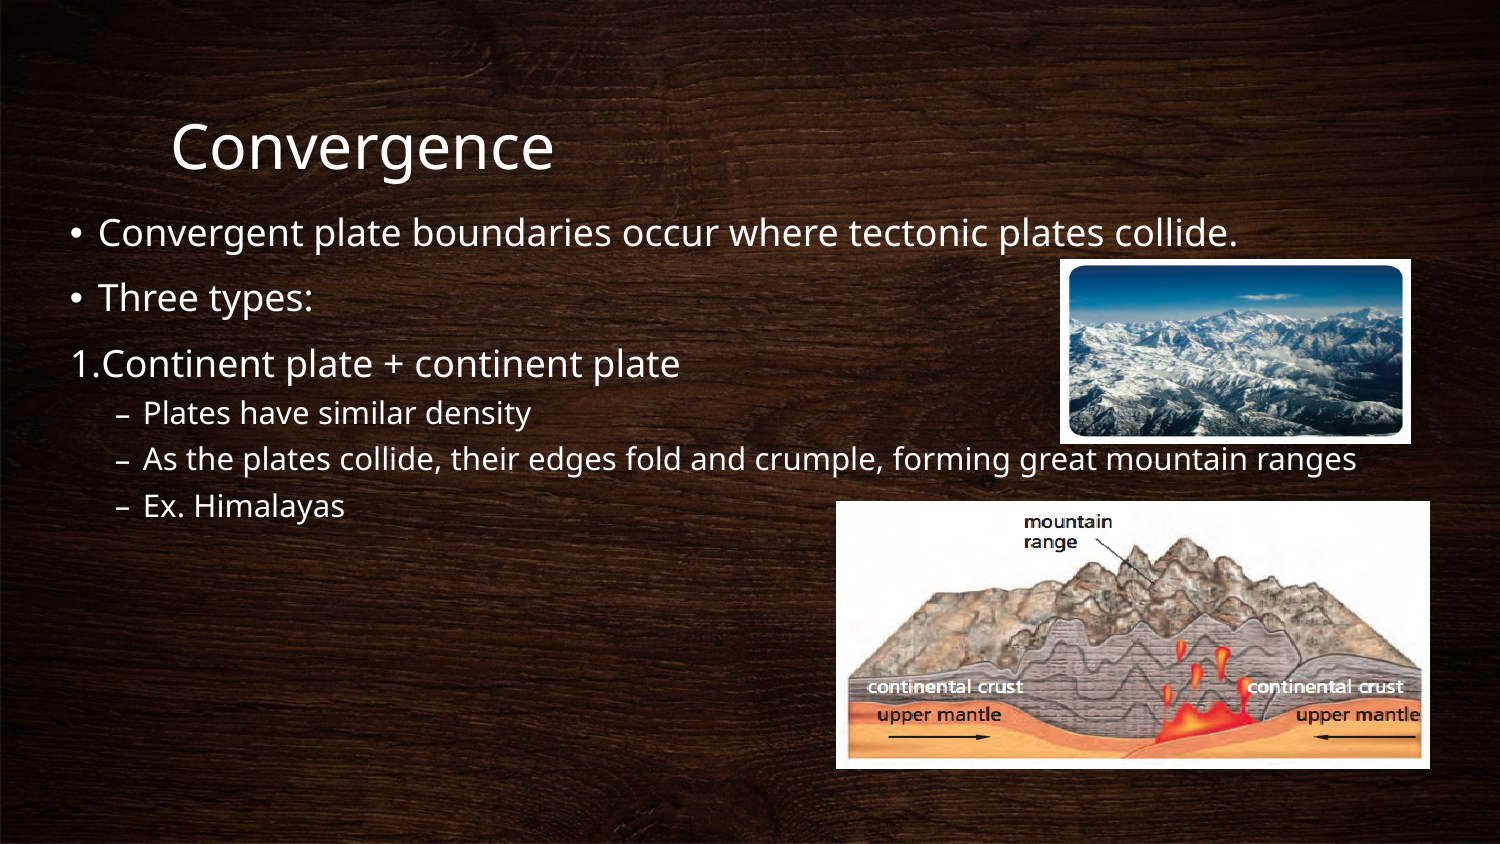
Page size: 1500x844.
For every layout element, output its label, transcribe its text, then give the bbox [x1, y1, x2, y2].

list Convergent plate boundaries occur where tectonic plates collide. Three types: Continent plate + continent plate Plates have similar density As the plates collide, their edges fold and crumple, forming great mountain ranges Ex. Himalayas [58, 208, 1430, 693]
picture [0, 0, 1500, 844]
title Convergence [159, 46, 1341, 188]
